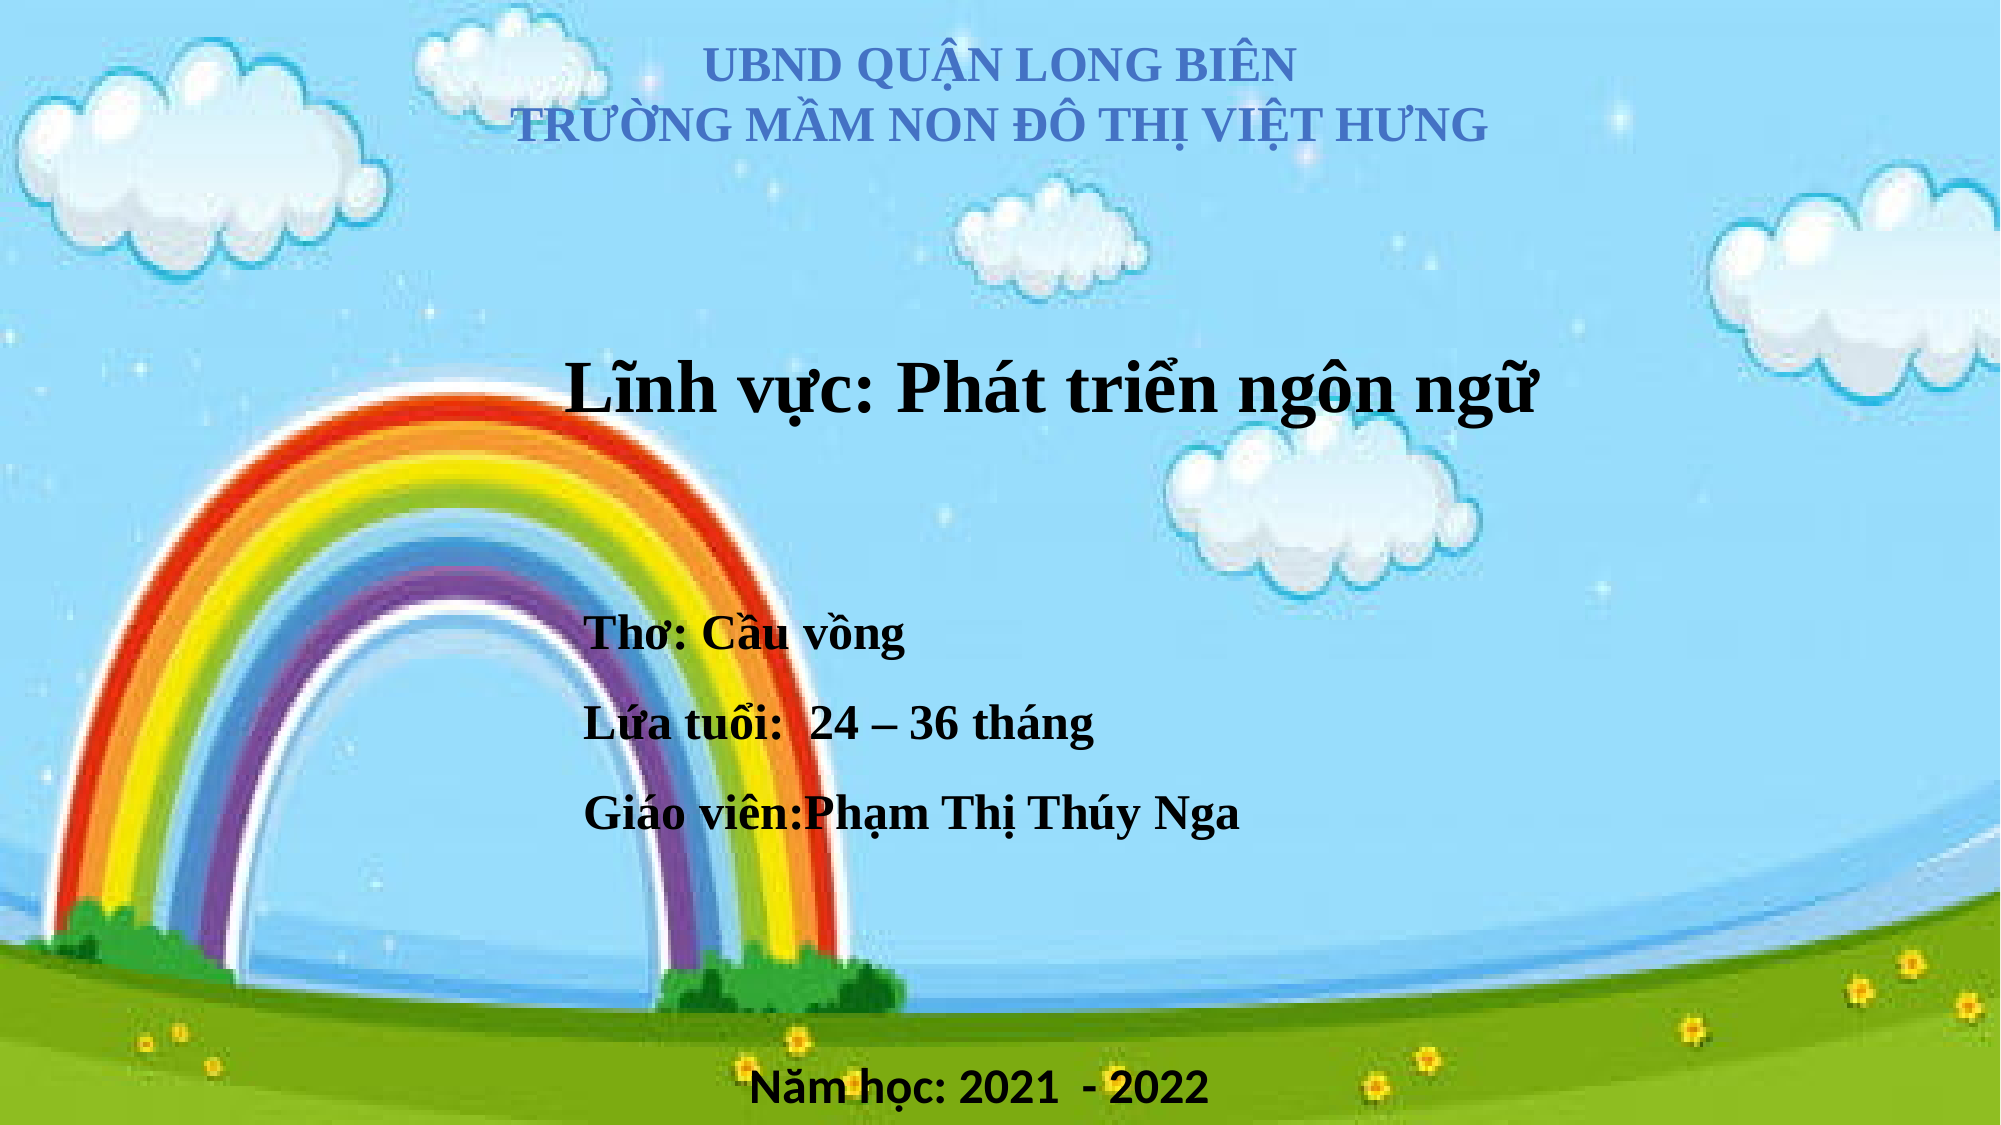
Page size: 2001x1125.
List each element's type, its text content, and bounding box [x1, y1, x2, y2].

text_box Lĩnh vực: Phát triển ngôn ngữ [549, 330, 1728, 435]
picture [0, 0, 2001, 1125]
text_box Thơ: Cầu vồng Lứa tuổi: 24 – 36 tháng Giáo viên:Phạm Thị Thúy Nga [569, 562, 1256, 848]
text_box UBND QUẬN LONG BIÊN TRƯỜNG MẦM NON ĐÔ THỊ VIỆT HƯNG [495, 24, 1505, 160]
text_box Năm học: 2021 - 2022 [734, 1046, 1259, 1121]
